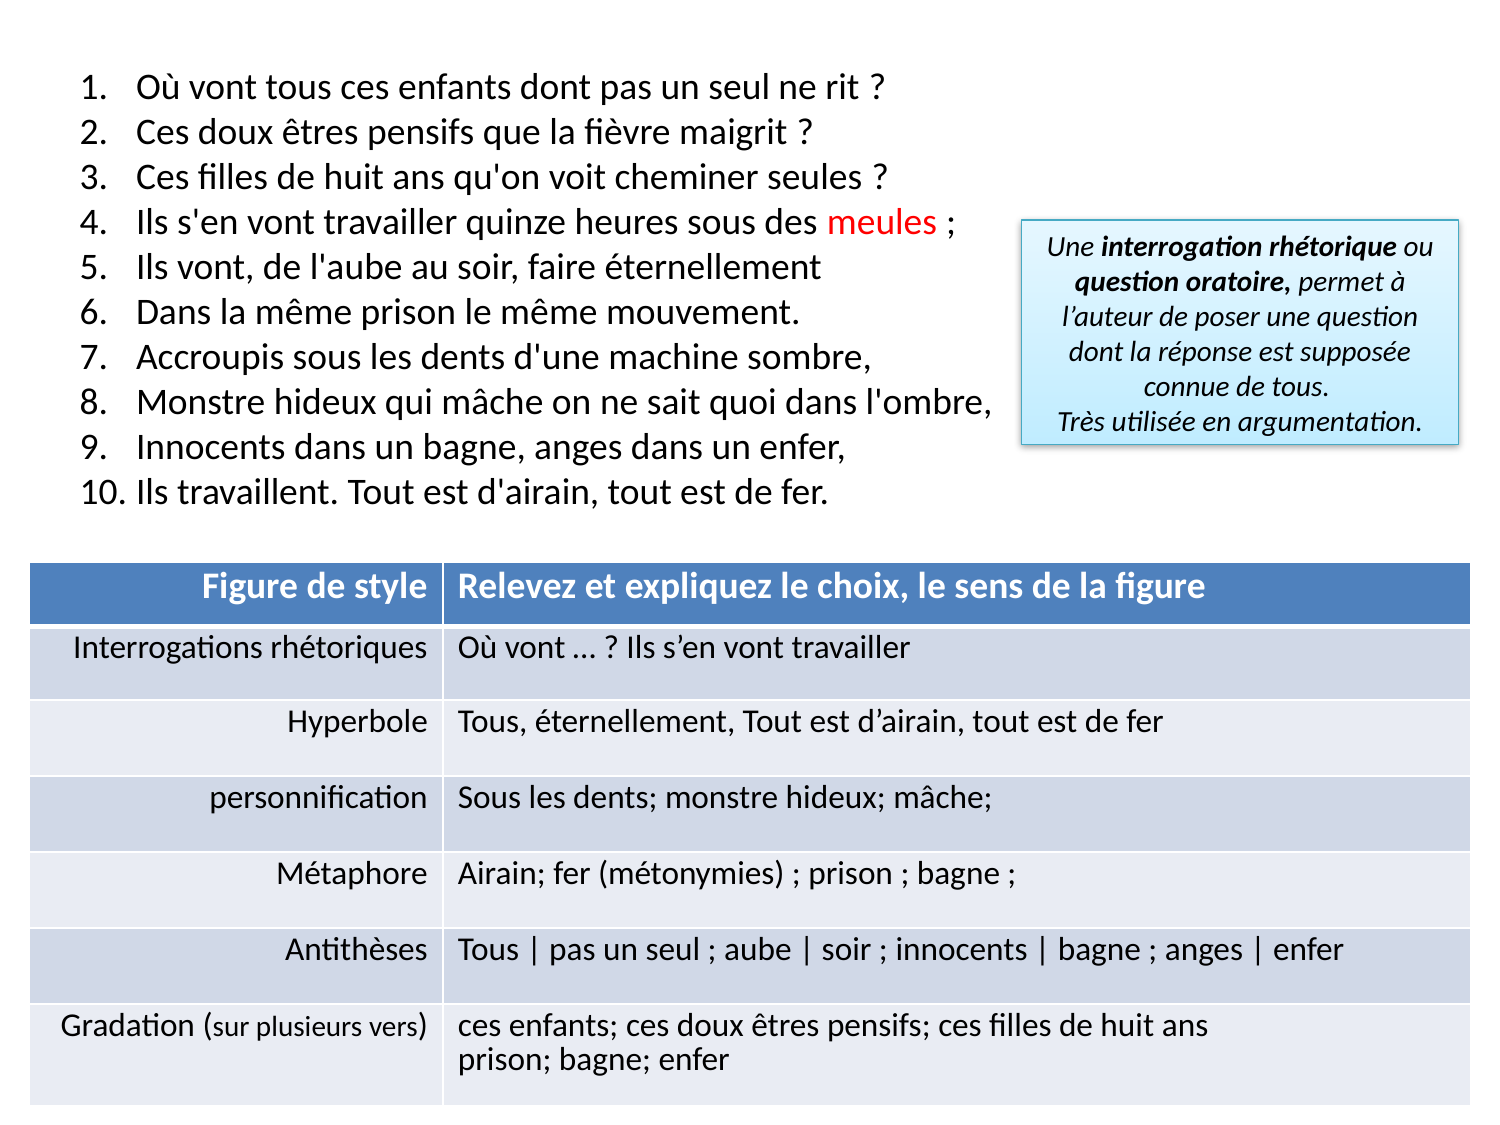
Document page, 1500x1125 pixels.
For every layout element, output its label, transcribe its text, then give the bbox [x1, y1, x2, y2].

table_cell Hyperbole [30, 701, 442, 775]
table_header Figure de style [30, 563, 442, 624]
table_cell Gradation (sur plusieurs vers) [30, 1005, 442, 1105]
table_cell Airain; fer (métonymies) ; prison ; bagne ; [444, 853, 1470, 927]
table_cell Tous, éternellement, Tout est d’airain, tout est de fer [444, 701, 1470, 775]
table_cell Tous | pas un seul ; aube | soir ; innocents | bagne ; anges | enfer [444, 929, 1470, 1003]
table_cell Antithèses [30, 929, 442, 1003]
text_box Où vont tous ces enfants dont pas un seul ne rit ? Ces doux êtres pensifs que la fièvre maigrit ? Ces filles de huit ans qu'on voit cheminer seules ? Ils s'en vont travailler quinze heures sous des meules ; Ils vont, de l'aube au soir, faire éternellement Dans la même prison le même mouvement. Accroupis sous les dents d'une machine sombre, Monstre hideux qui mâche on ne sait quoi dans l'ombre, Innocents dans un bagne, anges dans un enfer, Ils travaillent. Tout est d'airain, tout est de fer. [64, 54, 1055, 520]
table_cell Sous les dents; monstre hideux; mâche; [444, 777, 1470, 851]
table_cell ces enfants; ces doux êtres pensifs; ces filles de huit ans prison; bagne; enfer [444, 1005, 1470, 1105]
table_cell Métaphore [30, 853, 442, 927]
table_header Relevez et expliquez le choix, le sens de la figure [444, 563, 1470, 624]
text_box Une interrogation rhétorique ou question oratoire, permet à l’auteur de poser une question dont la réponse est supposée connue de tous. Très utilisée en argumentation. [1021, 219, 1459, 445]
table_cell Où vont … ? Ils s’en vont travailler [444, 629, 1470, 699]
table_cell Interrogations rhétoriques [30, 629, 442, 699]
table_cell personnification [30, 777, 442, 851]
